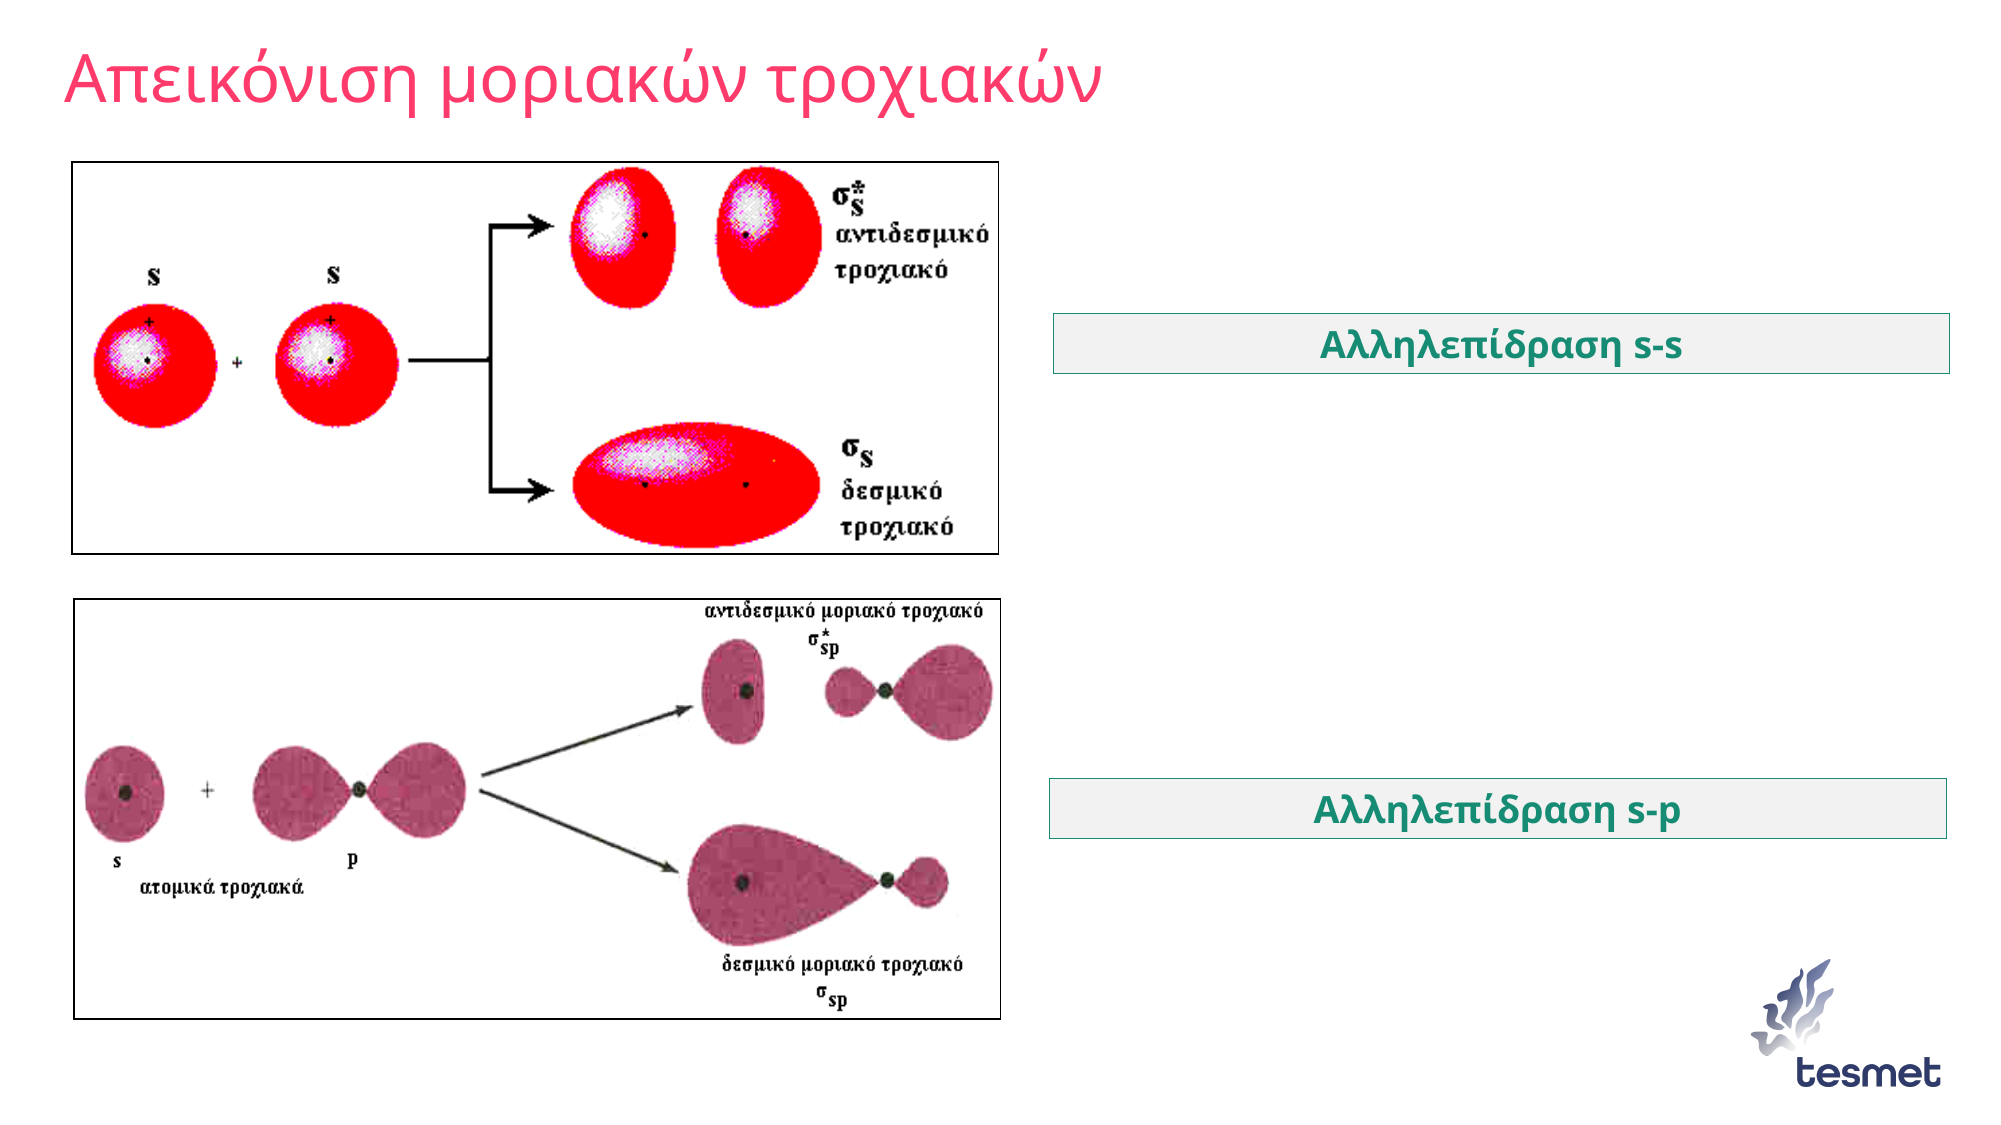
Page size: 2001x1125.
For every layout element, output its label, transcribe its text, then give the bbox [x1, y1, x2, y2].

text_box Αλληλεπίδραση s-s [1053, 313, 1950, 374]
picture [72, 162, 998, 554]
text_box Αλληλεπίδραση s-p [1049, 778, 1947, 839]
picture [74, 599, 1000, 1019]
title Απεικόνιση μοριακών τροχιακών [49, 24, 1946, 138]
